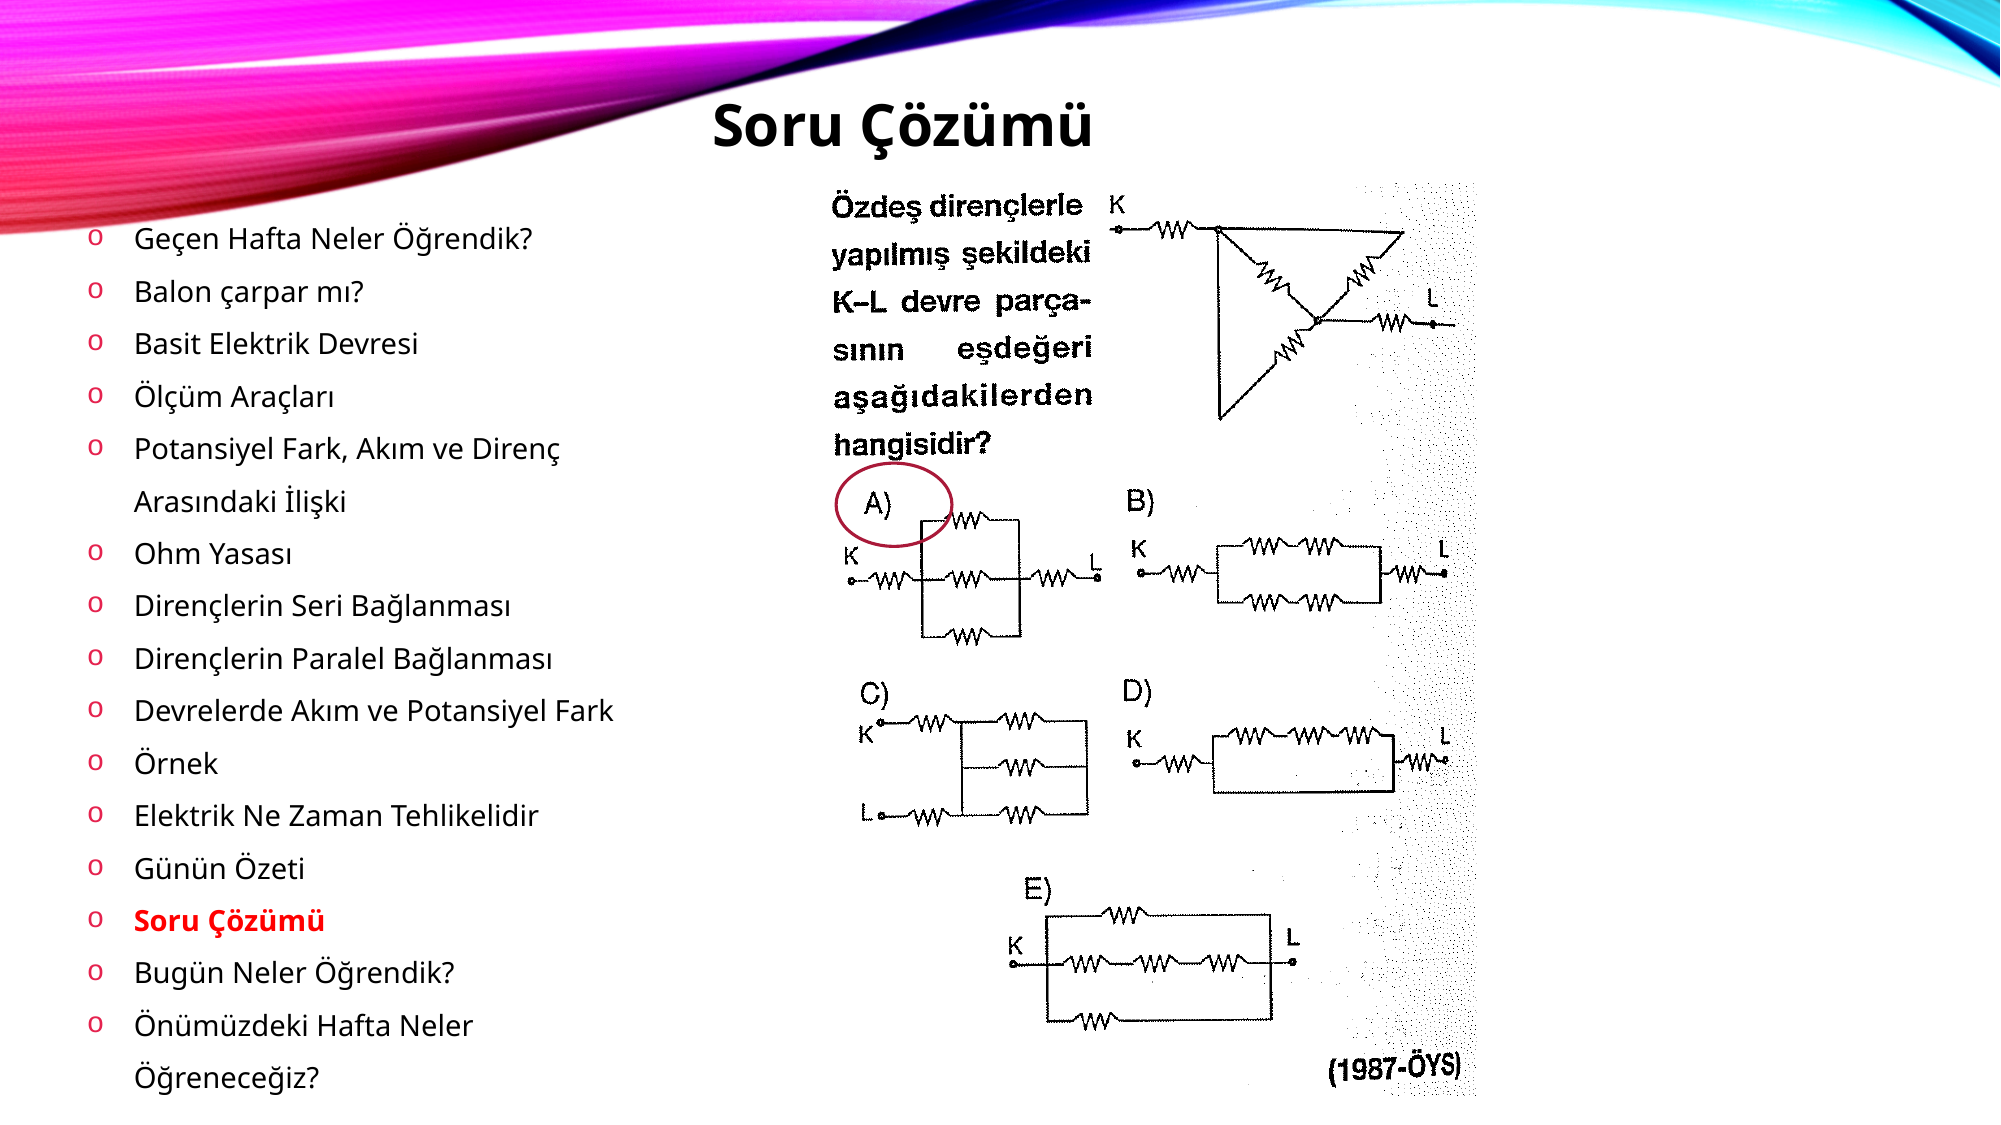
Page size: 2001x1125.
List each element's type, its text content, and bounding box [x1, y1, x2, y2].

picture [1910, 0, 2000, 45]
picture [1890, 0, 2000, 75]
text_box Soru Çözümü [697, 80, 1620, 166]
picture [0, 0, 2000, 1096]
text_box Geçen Hafta Neler Öğrendik? Balon çarpar mı? Basit Elektrik Devresi Ölçüm Araçları Potansiyel Fark, Akım ve Direnç Arasındaki İlişki Ohm Yasası Dirençlerin Seri Bağlanması Dirençlerin Paralel Bağlanması Devrelerde Akım ve Potansiyel Fark Örnek Elektrik Ne Zaman Tehlikelidir Günün Özeti Soru Çözümü Bugün Neler Öğrendik? Önümüzdeki Hafta Neler Öğreneceğiz? [72, 195, 644, 1102]
